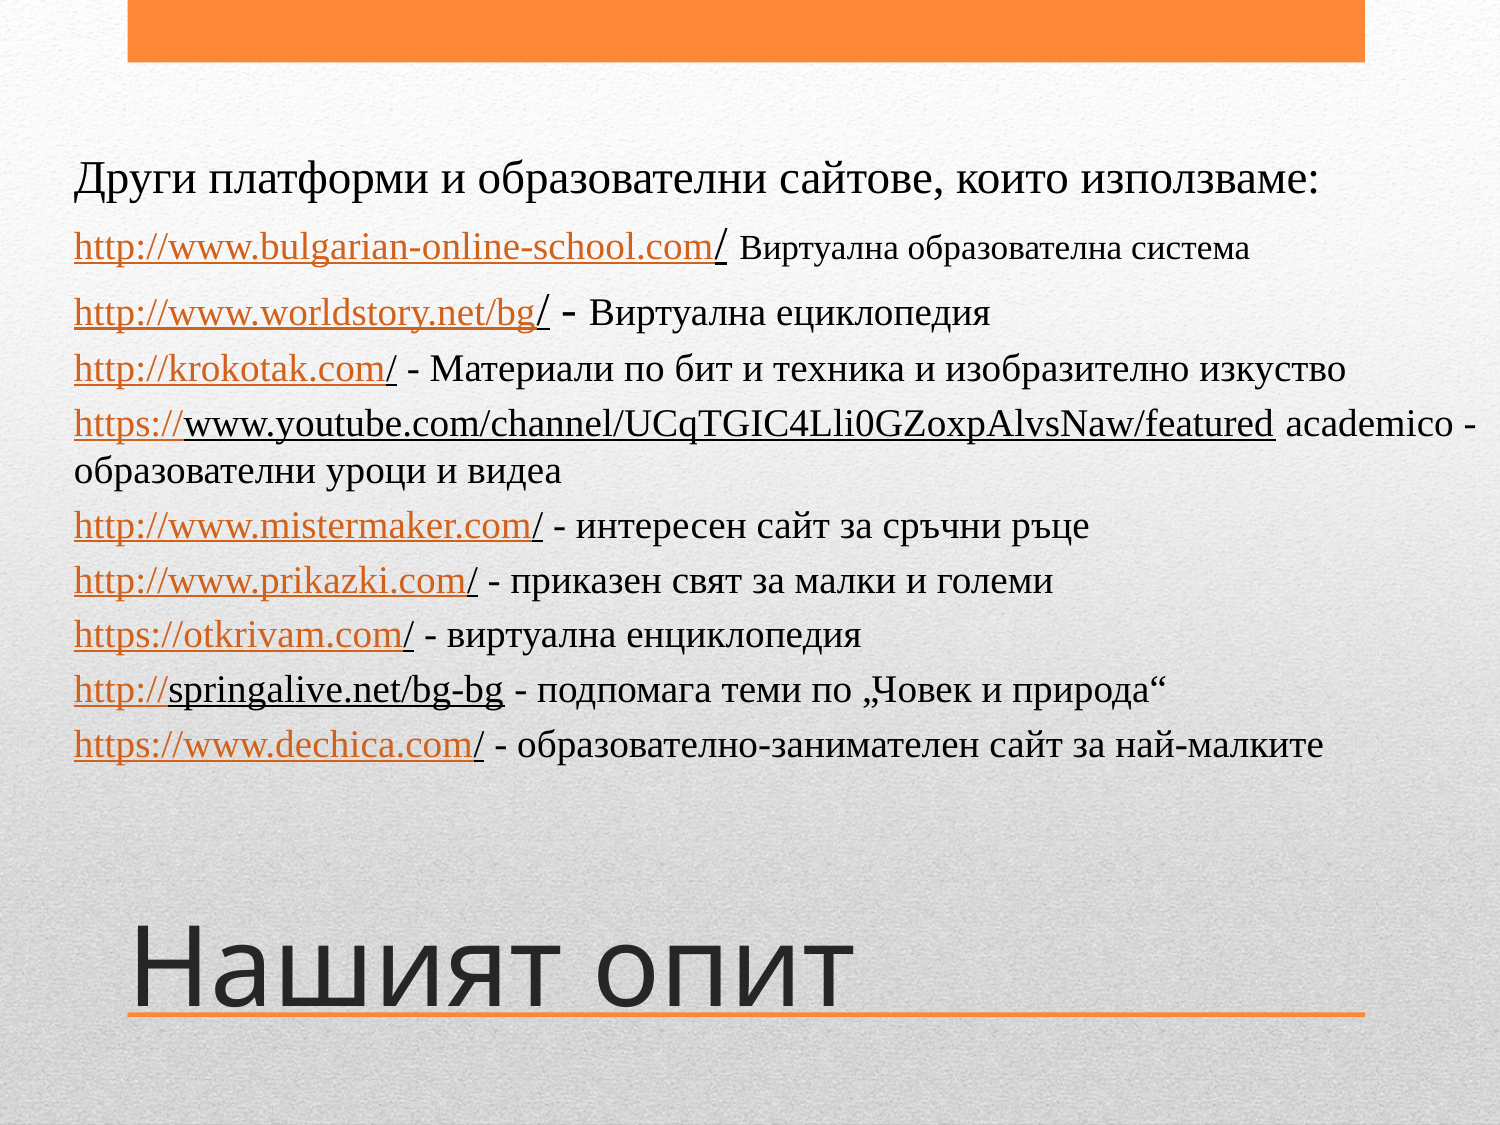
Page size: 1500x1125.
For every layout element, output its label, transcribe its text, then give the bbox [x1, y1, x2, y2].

title Нашият опит [112, 775, 1225, 1037]
list Други платформи и образователни сайтове, които използваме: http://www.bulgarian-online-school.com/ Виртуална образователна система http://www.worldstory.net/bg/ - Виртуална ециклопедия http://krokotak.com/ - Материали по бит и техника и изобразително изкуство https://www.youtube.com/channel/UCqTGIC4Lli0GZoxpAlvsNaw/featured academico - образователни уроци и видеа http://www.mistermaker.com/ - интересен сайт за сръчни ръце http://www.prikazki.com/ - приказен свят за малки и големи https://otkrivam.com/ - виртуална енциклопедия http://springalive.net/bg-bg - подпомага теми по „Човек и природа“ https://www.dechica.com/ - образователно-занимателен сайт за най-малките [58, 137, 1500, 775]
